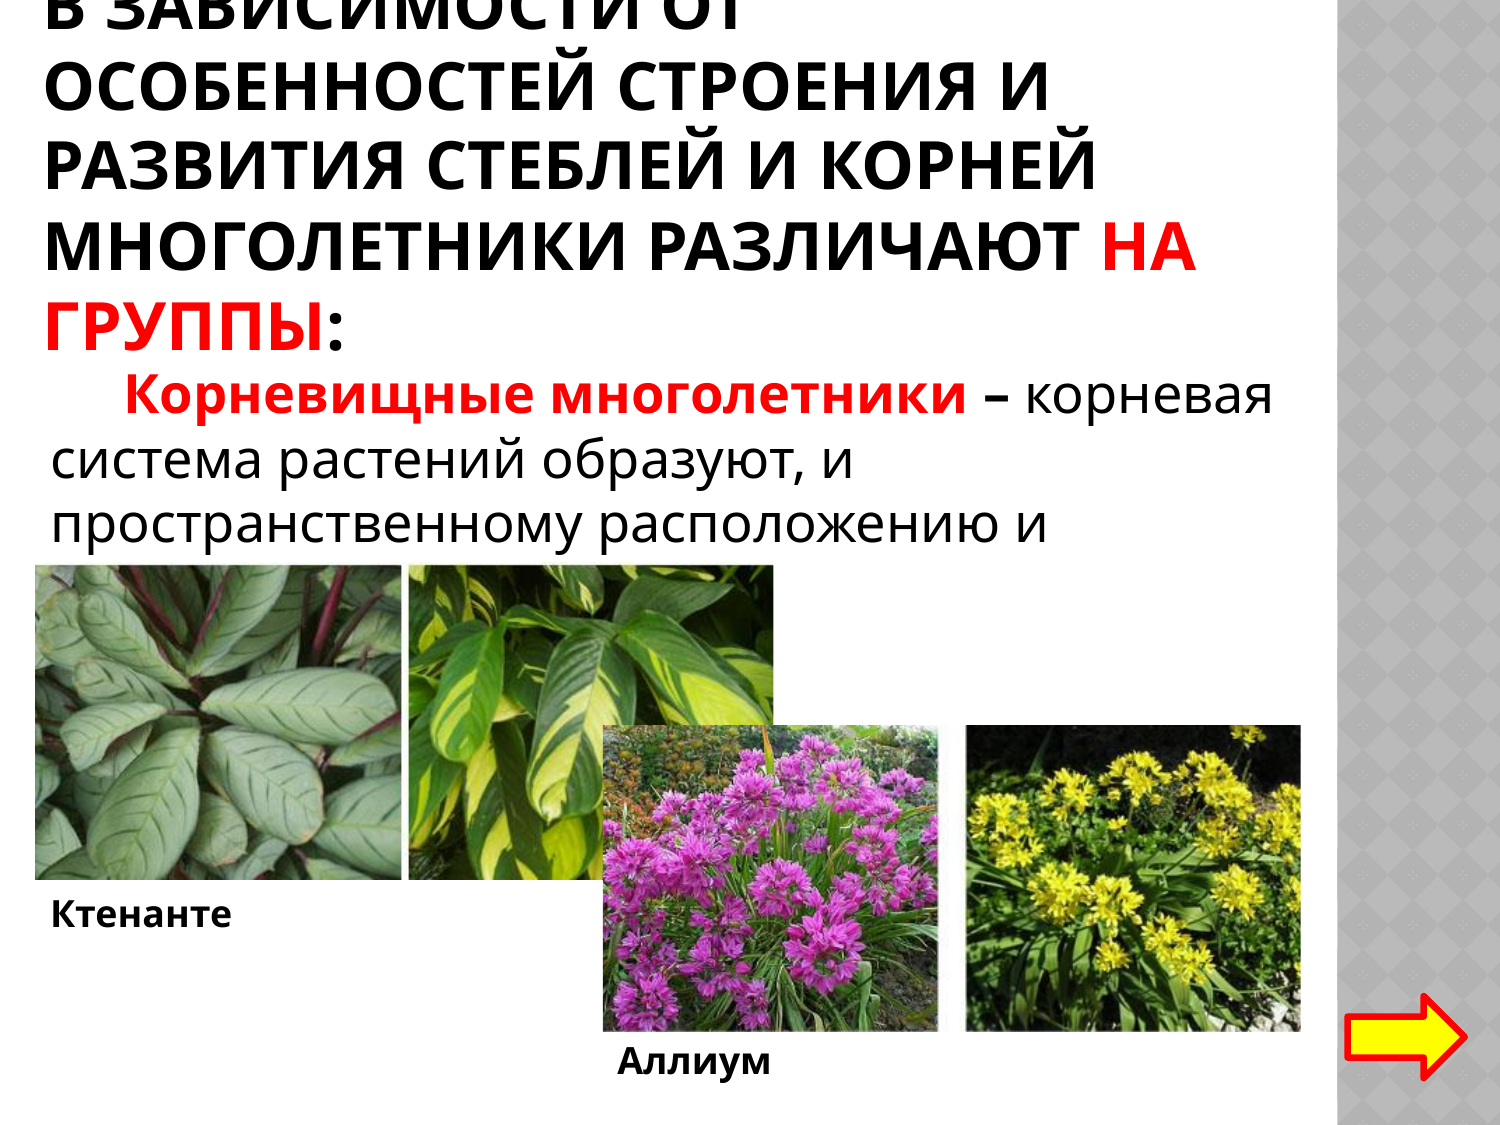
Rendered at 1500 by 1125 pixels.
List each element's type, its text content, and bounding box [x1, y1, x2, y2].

text_box [1344, 992, 1469, 1082]
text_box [602, 725, 1302, 1091]
title В зависимости от особенностей строения и развития стеблей и корней многолетники различают на группы: [35, 87, 1325, 351]
list Корневищные многолетники – корневая система растений образуют, и пространственному расположению и нарастанию корневища. [35, 351, 1348, 610]
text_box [34, 561, 774, 938]
